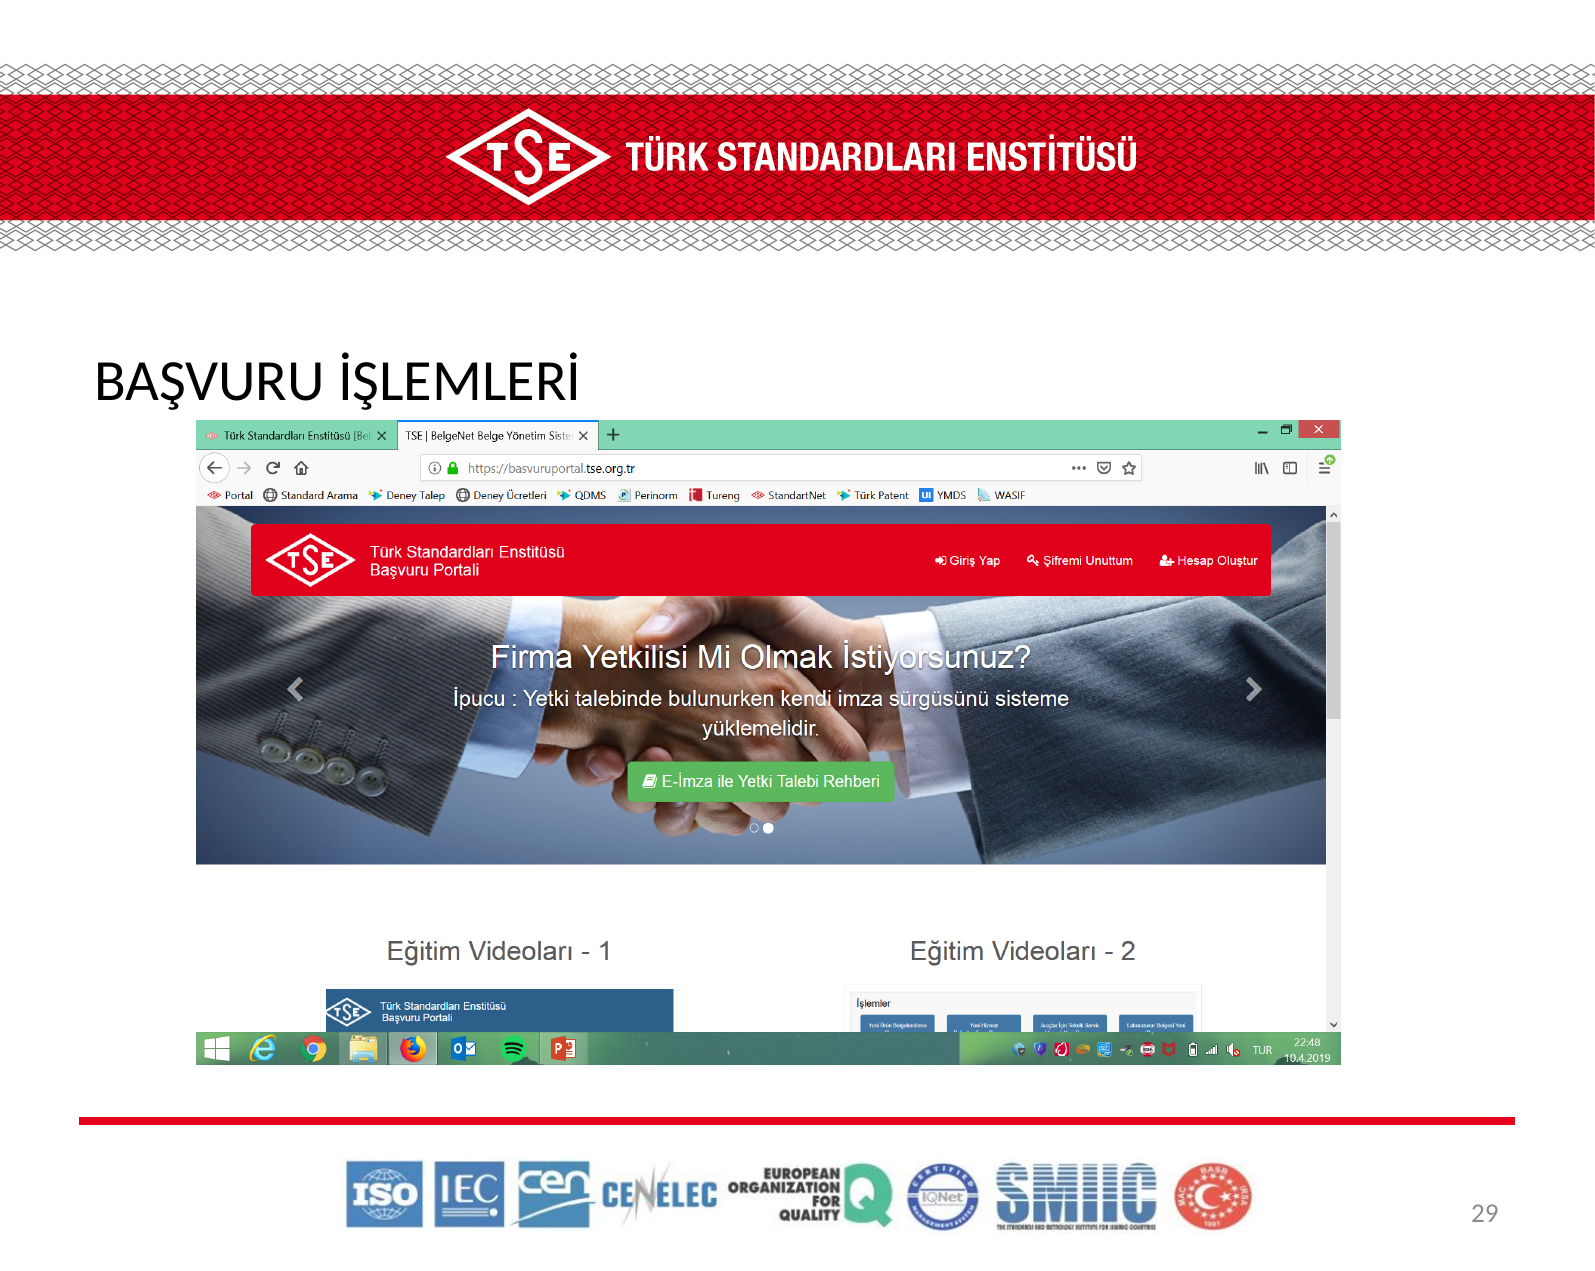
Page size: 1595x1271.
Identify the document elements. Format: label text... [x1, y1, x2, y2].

footer [326, 1217, 1272, 1271]
text_box BAŞVURU İŞLEMLERİ [79, 334, 954, 420]
text_box [79, 322, 1496, 467]
slide_number 29 [1262, 1177, 1515, 1246]
picture [0, 0, 1595, 1271]
